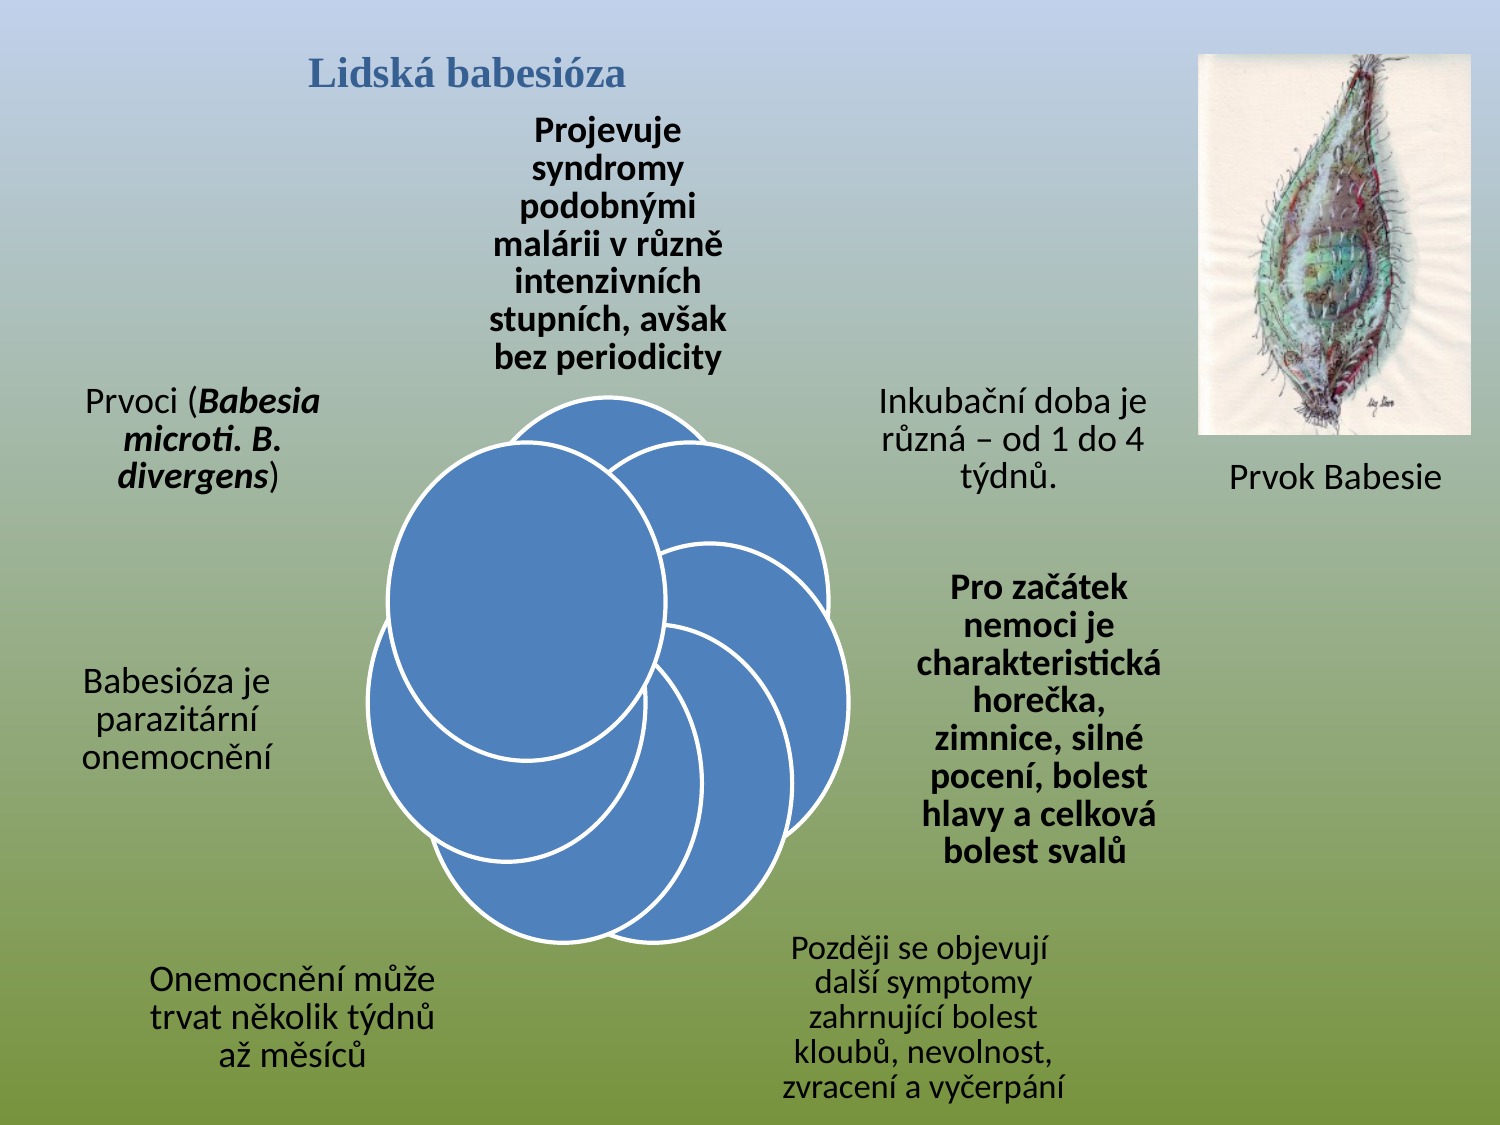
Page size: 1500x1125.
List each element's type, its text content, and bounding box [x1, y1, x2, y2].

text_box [29, 148, 1188, 1125]
text_box Prvok Babesie [1214, 444, 1458, 505]
picture [1198, 54, 1471, 436]
title Lidská babesióza [76, 0, 859, 147]
